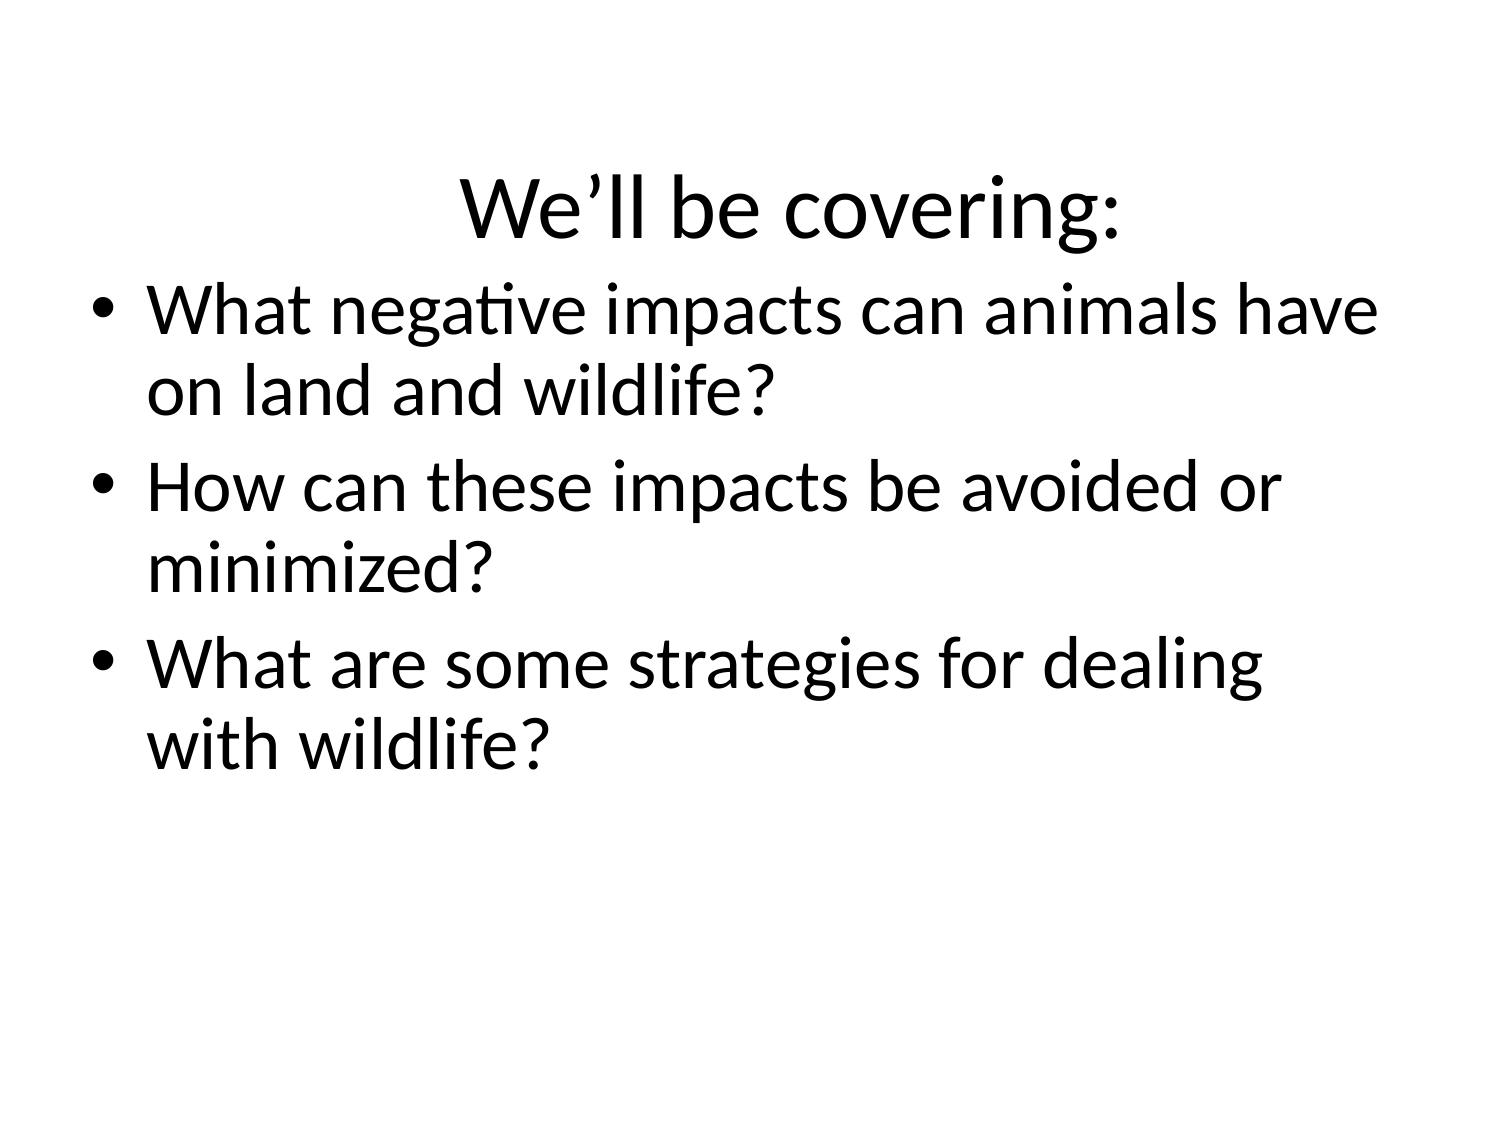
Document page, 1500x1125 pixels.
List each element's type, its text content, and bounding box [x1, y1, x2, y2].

list What negative impacts can animals have on land and wildlife? How can these impacts be avoided or minimized? What are some strategies for dealing with wildlife? [75, 262, 1425, 1005]
title We’ll be covering: [84, 112, 1500, 291]
